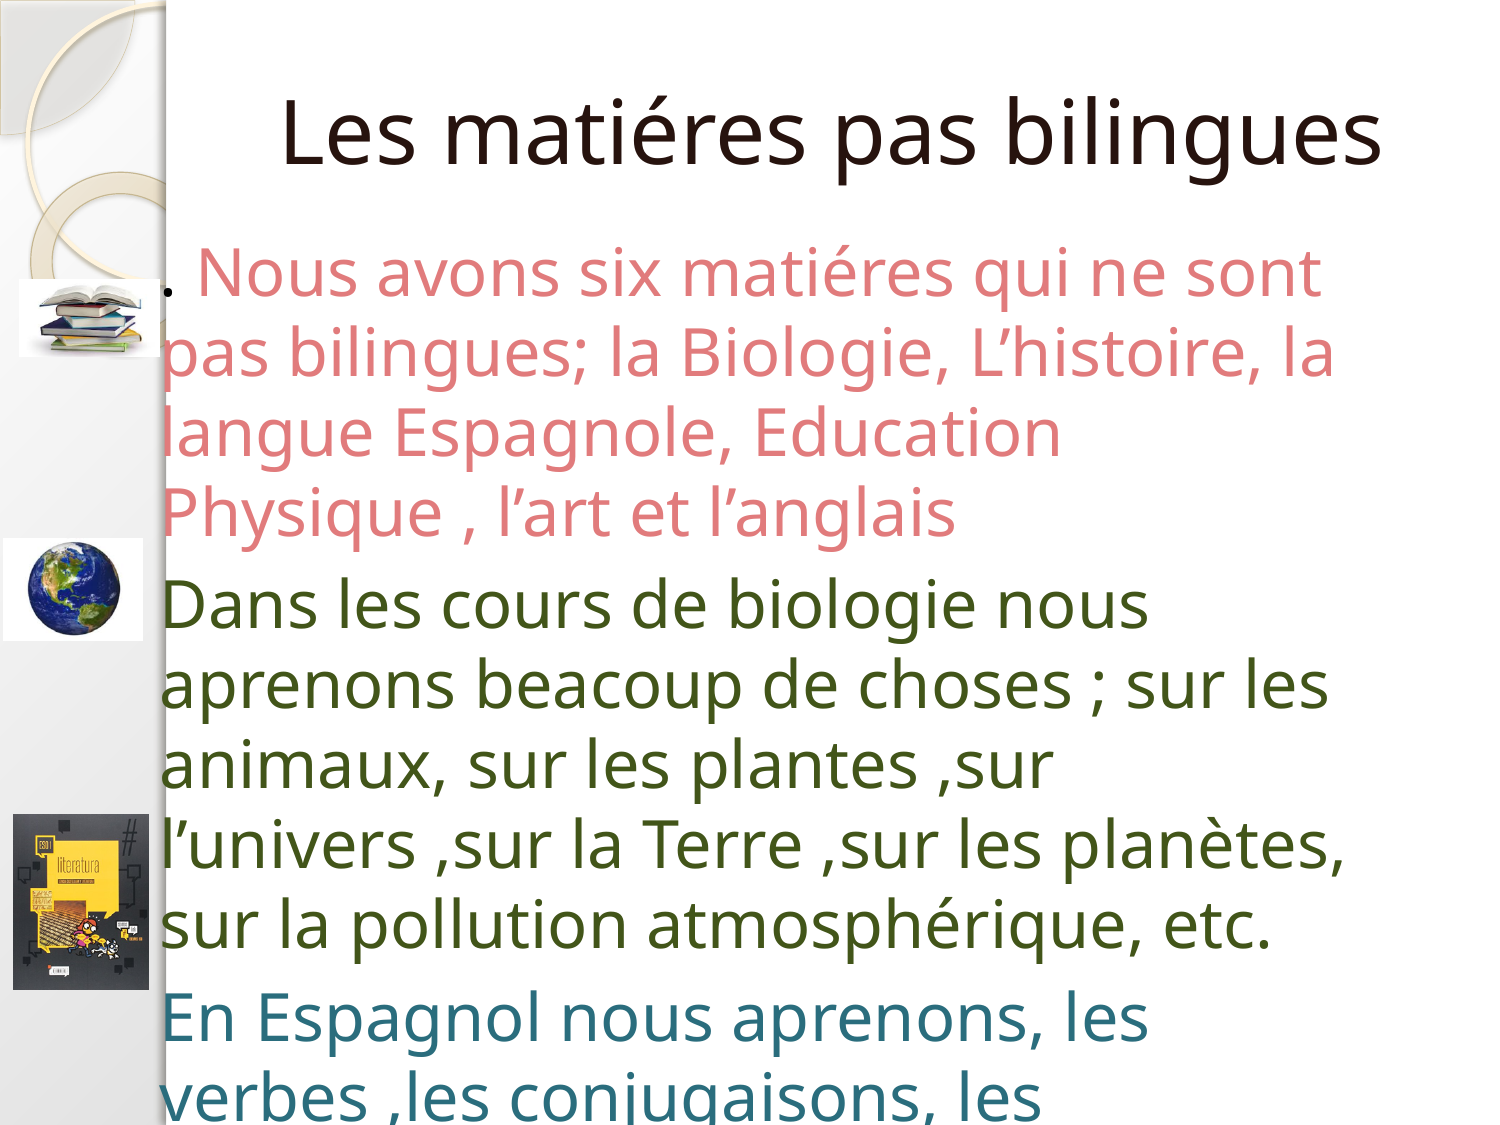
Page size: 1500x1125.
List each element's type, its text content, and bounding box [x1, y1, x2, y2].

picture [3, 538, 143, 641]
title Les matiéres pas bilingues [234, 35, 1465, 223]
list . Nous avons six matiéres qui ne sont pas bilingues; la Biologie, L’histoire, la langue Espagnole, Education Physique , l’art et l’anglais Dans les cours de biologie nous aprenons beacoup de choses ; sur les animaux, sur les plantes ,sur l’univers ,sur la Terre ,sur les planètes, sur la pollution atmosphérique, etc. En Espagnol nous aprenons, les verbes ,les conjugaisons, les articles,etc. [140, 222, 1371, 1125]
picture [19, 278, 160, 358]
picture [13, 814, 149, 991]
